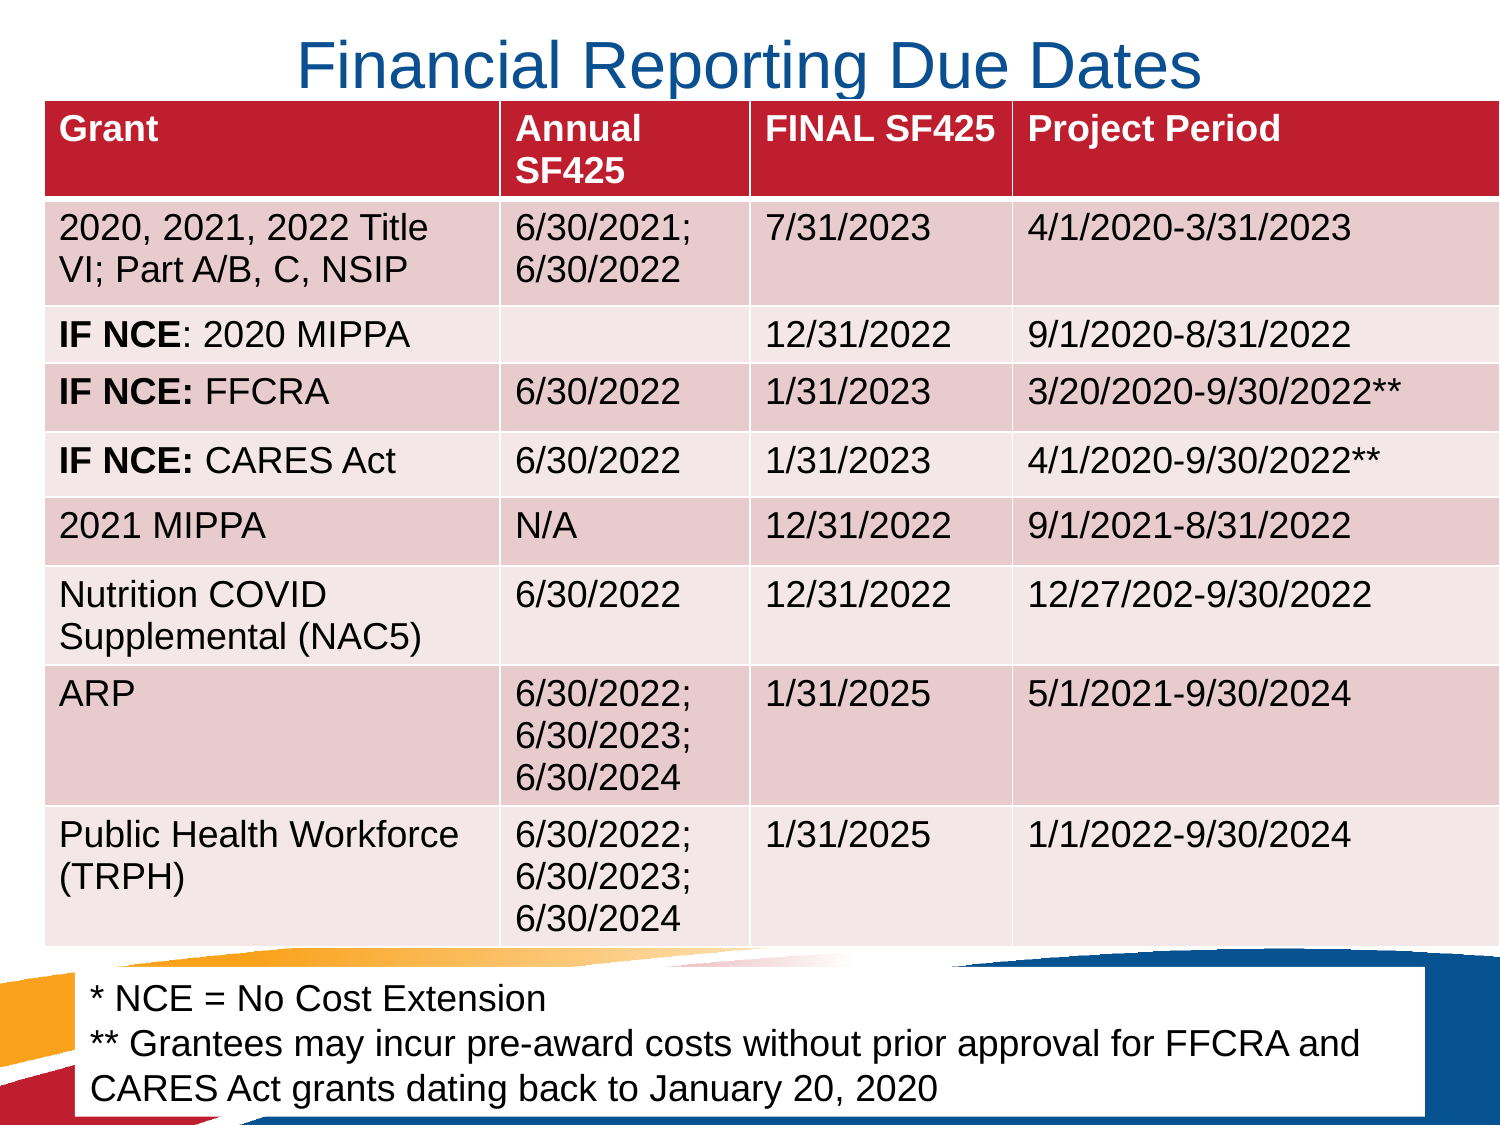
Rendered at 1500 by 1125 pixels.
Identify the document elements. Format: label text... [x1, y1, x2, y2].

table_cell 12/31/2022 [751, 567, 1012, 664]
table_cell 2021 MIPPA [45, 498, 499, 565]
table_cell ARP [45, 666, 499, 805]
title Financial Reporting Due Dates [75, 0, 1425, 99]
table_cell 1/1/2022-9/30/2024 [1013, 807, 1499, 946]
table_cell N/A [501, 498, 749, 565]
table_cell 12/31/2022 [751, 307, 1012, 362]
table_header FINAL SF425 [751, 101, 1012, 196]
table_cell 6/30/2022 [501, 433, 749, 496]
table_header Annual SF425 [501, 101, 749, 196]
table_cell 9/1/2021-8/31/2022 [1013, 498, 1499, 565]
table_cell [501, 307, 749, 362]
table_cell 6/30/2022 [501, 567, 749, 664]
table_cell 1/31/2023 [751, 364, 1012, 431]
table_cell IF NCE: FFCRA [45, 364, 499, 431]
table_cell 12/27/202-9/30/2022 [1013, 567, 1499, 664]
table_cell IF NCE: 2020 MIPPA [45, 307, 499, 362]
table_header Grant [45, 101, 499, 196]
table_cell 1/31/2025 [751, 807, 1012, 946]
table_cell 1/31/2023 [751, 433, 1012, 496]
table_cell 3/20/2020-9/30/2022** [1013, 364, 1499, 431]
table_cell 4/1/2020-3/31/2023 [1013, 202, 1499, 305]
picture [0, 887, 1500, 1125]
table_cell 4/1/2020-9/30/2022** [1013, 433, 1499, 496]
table_cell 7/31/2023 [751, 202, 1012, 305]
text_box * NCE = No Cost Extension ** Grantees may incur pre-award costs without prior approval for FFCRA and CARES Act grants dating back to January 20, 2020 [74, 966, 1425, 1117]
table_cell 1/31/2025 [751, 666, 1012, 805]
table_cell 12/31/2022 [751, 498, 1012, 565]
table_cell IF NCE: CARES Act [45, 433, 499, 496]
table_cell 6/30/2022; 6/30/2023; 6/30/2024 [501, 807, 749, 946]
table_cell 6/30/2022; 6/30/2023; 6/30/2024 [501, 666, 749, 805]
table_cell 2020, 2021, 2022 Title VI; Part A/B, C, NSIP [45, 202, 499, 305]
table_header Project Period [1013, 101, 1499, 196]
table_cell 6/30/2021; 6/30/2022 [501, 202, 749, 305]
table_cell 9/1/2020-8/31/2022 [1013, 307, 1499, 362]
table_cell 6/30/2022 [501, 364, 749, 431]
table_cell 5/1/2021-9/30/2024 [1013, 666, 1499, 805]
table_cell Nutrition COVID Supplemental (NAC5) [45, 567, 499, 664]
table_cell Public Health Workforce (TRPH) [45, 807, 499, 946]
